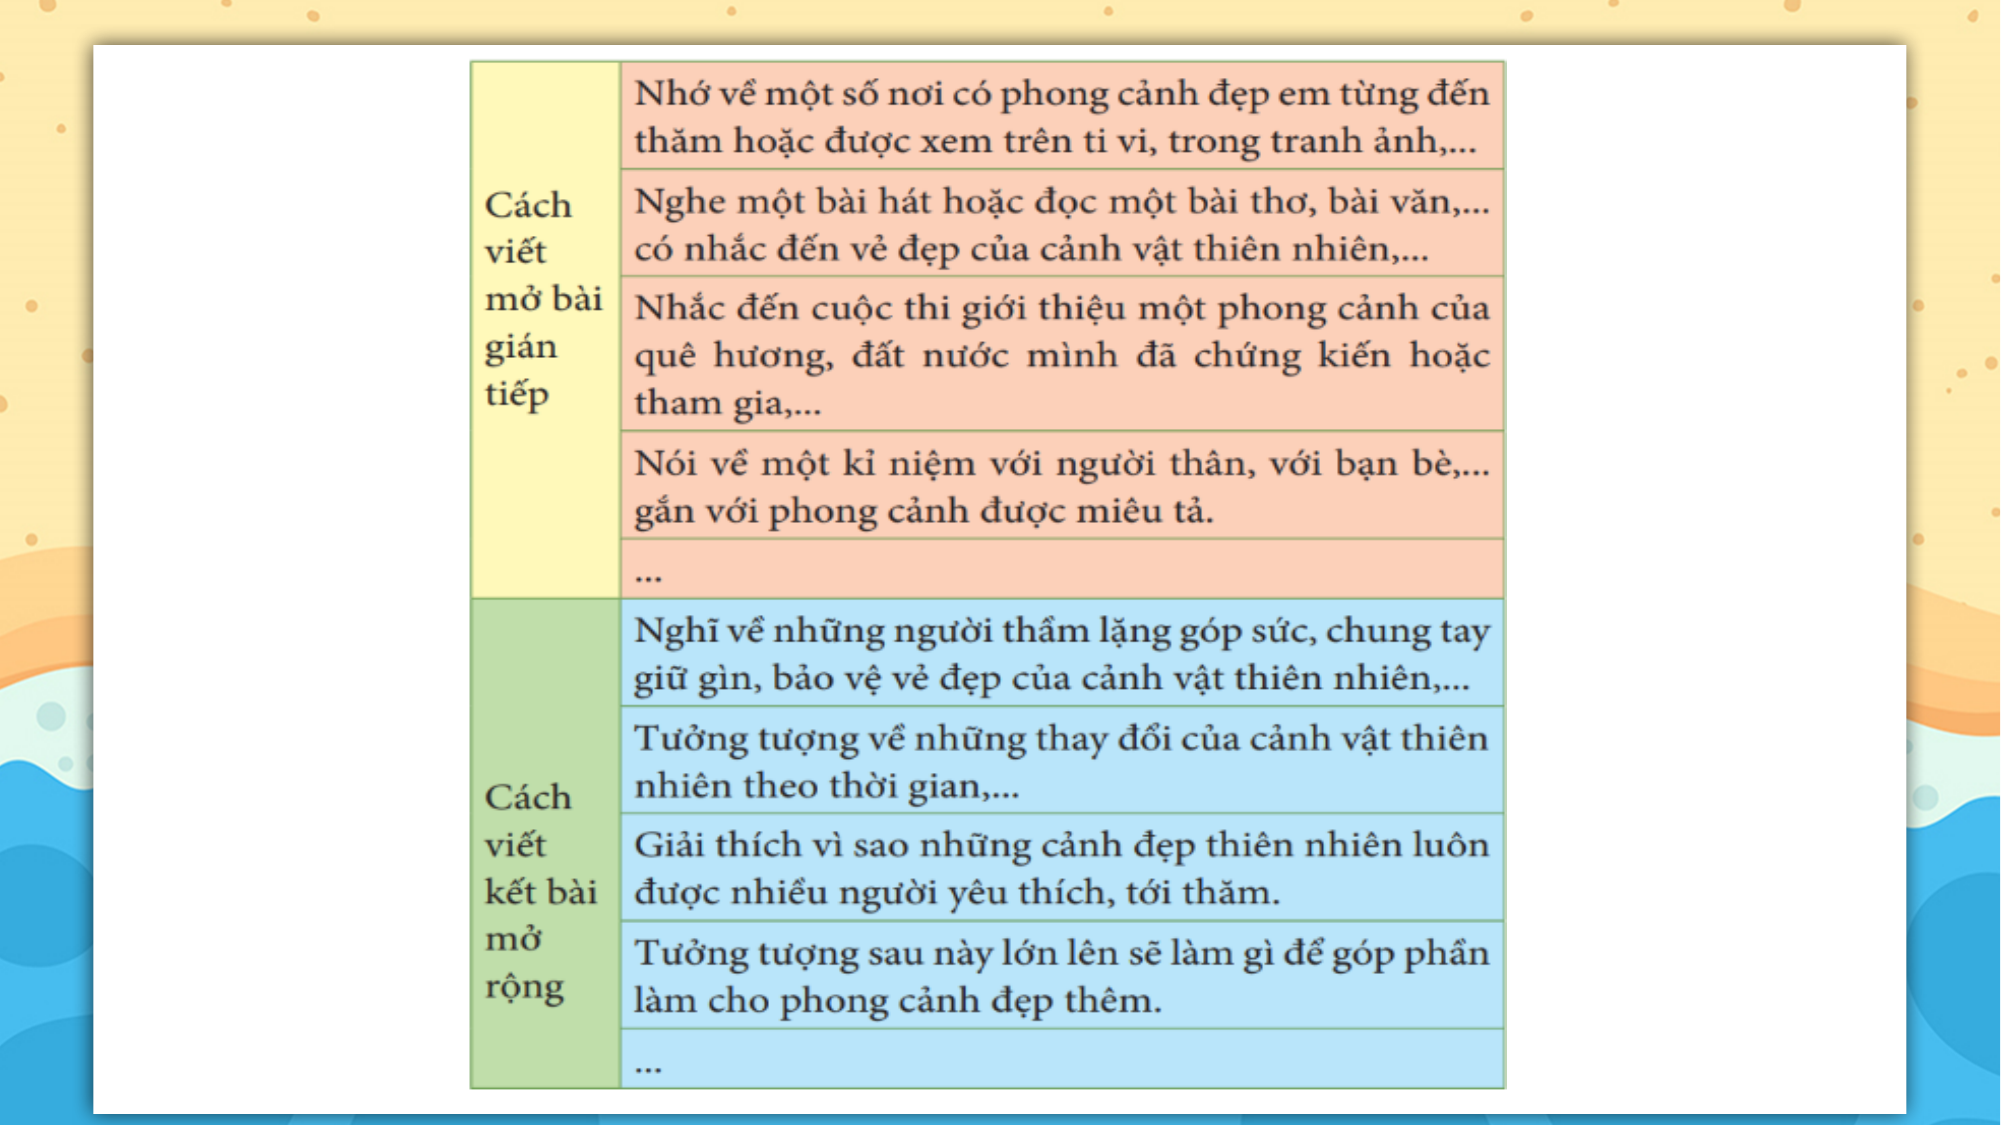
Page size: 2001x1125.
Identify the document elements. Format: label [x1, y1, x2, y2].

text_box [92, 44, 1907, 1115]
picture [0, 0, 2001, 1125]
